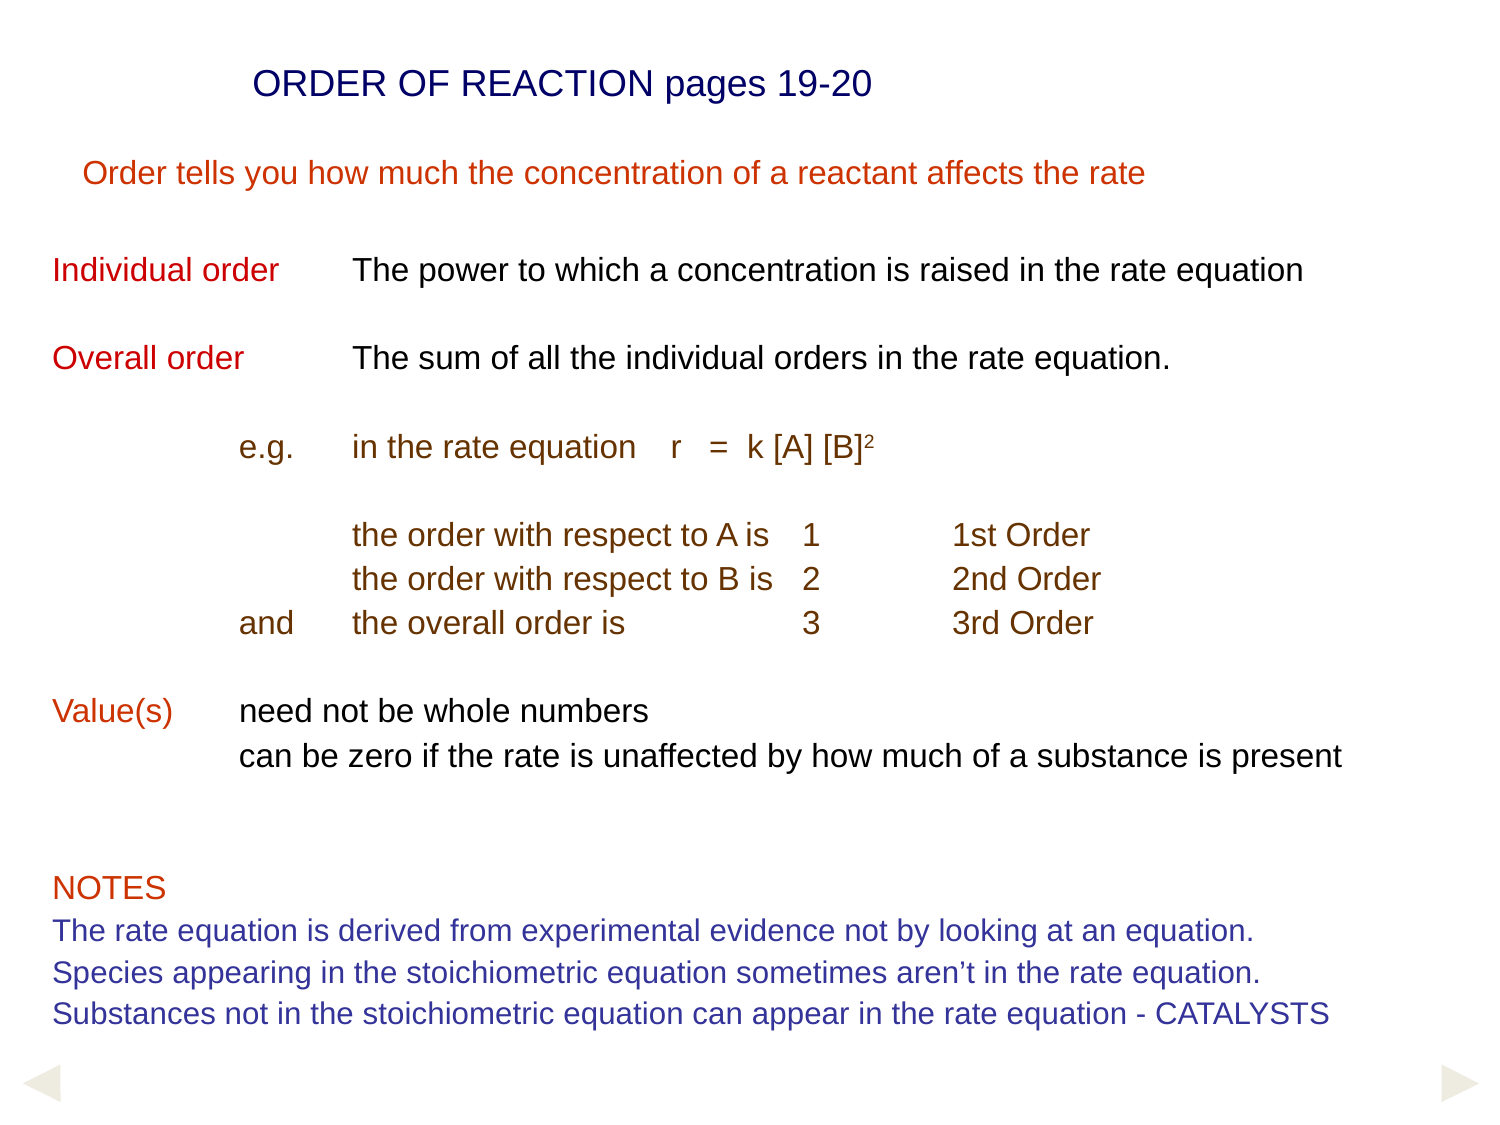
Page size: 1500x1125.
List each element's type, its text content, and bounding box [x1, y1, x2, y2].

text_box [22, 1052, 80, 1117]
text_box ORDER OF REACTION pages 19-20 [237, 52, 1263, 143]
text_box [1420, 1052, 1496, 1117]
text_box Order tells you how much the concentration of a reactant affects the rate [67, 143, 1421, 199]
text_box Individual order The power to which a concentration is raised in the rate equation Overall order The sum of all the individual orders in the rate equation. e.g. in the rate equation r = k [A] [B]2 the order with respect to A is 1 1st Order the order with respect to B is 2 2nd Order and the overall order is 3 3rd Order Value(s) need not be whole numbers can be zero if the rate is unaffected by how much of a substance is present NOTES The rate equation is derived from experimental evidence not by looking at an equation. Species appearing in the stoichiometric equation sometimes aren’t in the rate equation. Substances not in the stoichiometric equation can appear in the rate equation - CATALYSTS [37, 241, 1470, 1039]
